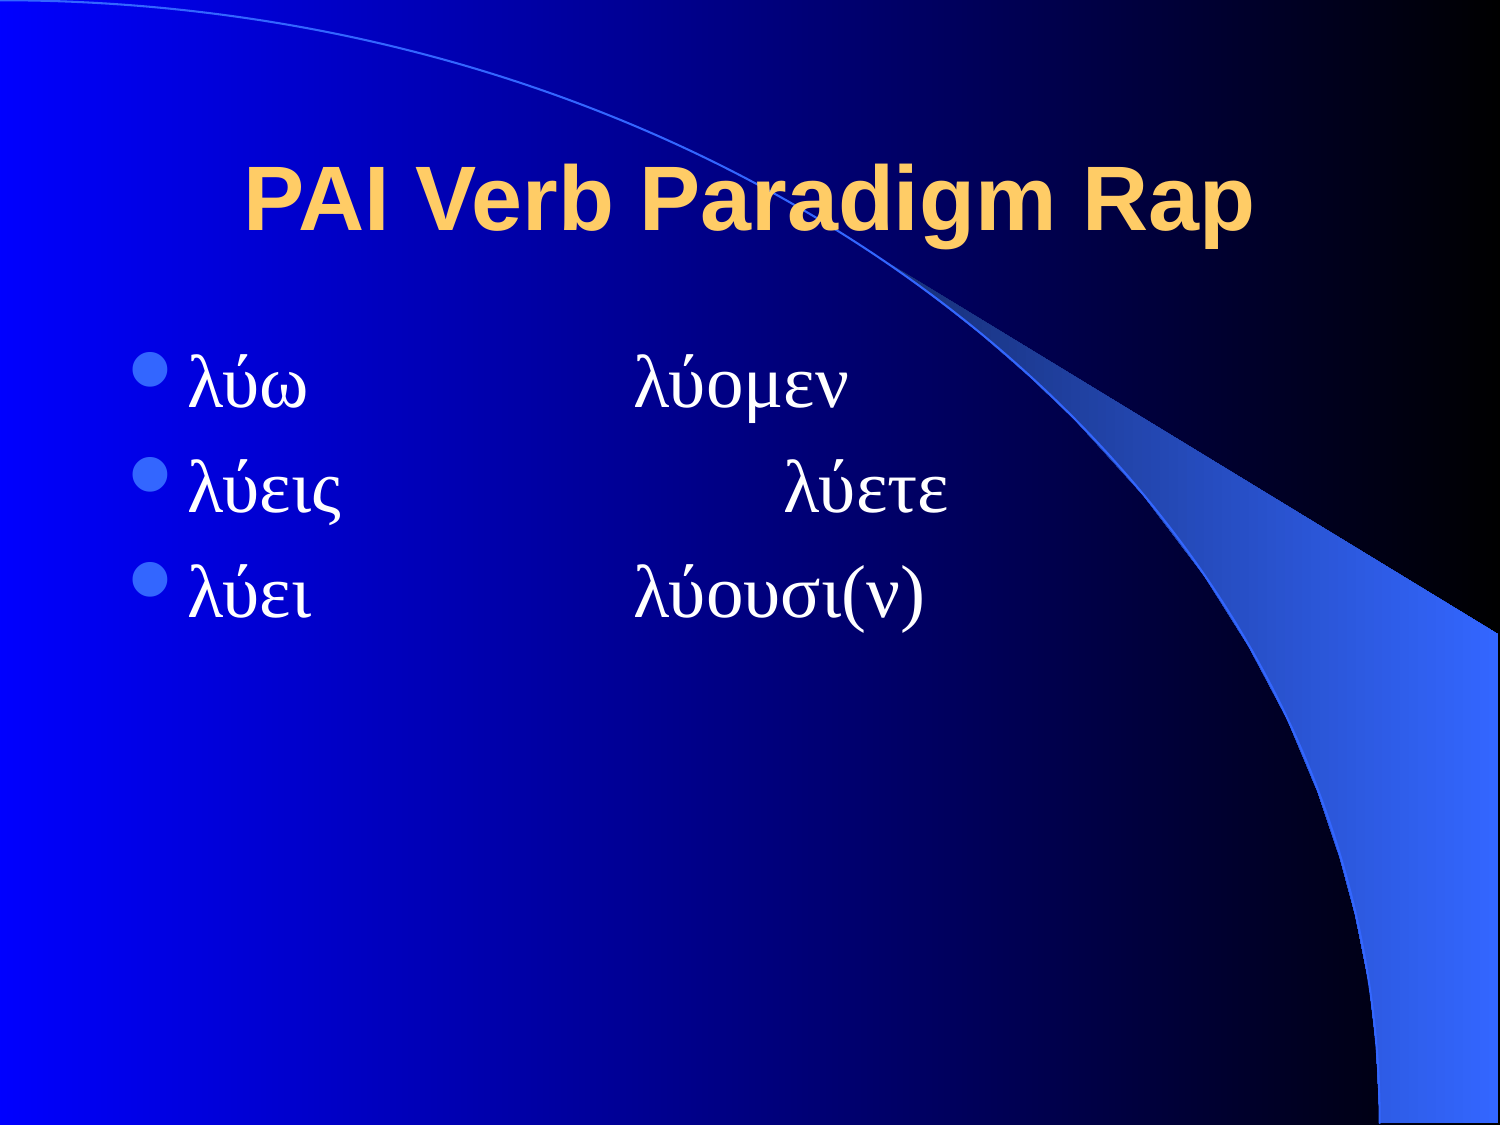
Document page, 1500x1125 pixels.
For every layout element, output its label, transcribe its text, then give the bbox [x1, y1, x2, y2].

list λύω λύομεν λύεις λύετε λύει λύουσι(ν) [112, 324, 1388, 1000]
title PAI Verb Paradigm Rap [112, 99, 1388, 288]
